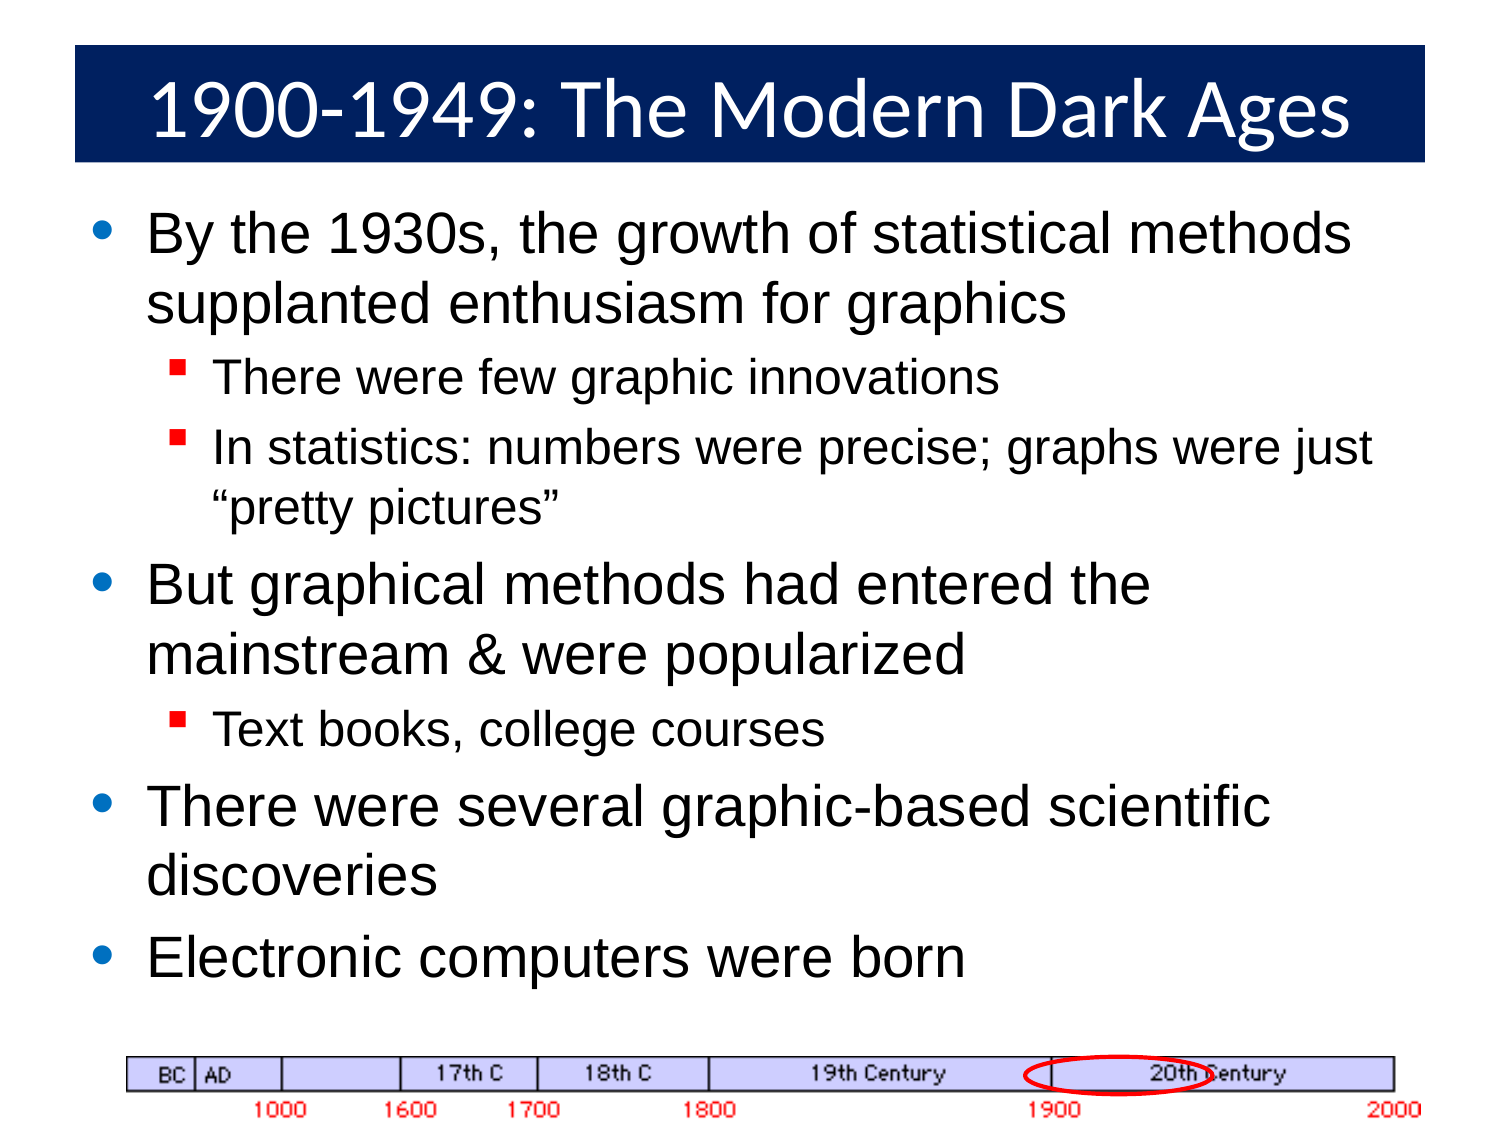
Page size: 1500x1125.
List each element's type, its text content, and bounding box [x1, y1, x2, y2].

slide_number 47 [1074, 1042, 1425, 1059]
list By the 1930s, the growth of statistical methods supplanted enthusiasm for graphics There were few graphic innovations In statistics: numbers were precise; graphs were just “pretty pictures” But graphical methods had entered the mainstream & were popularized Text books, college courses There were several graphic-based scientific discoveries Electronic computers were born [75, 187, 1425, 1025]
picture [126, 1056, 1422, 1125]
title 1900-1949: The Modern Dark Ages [75, 45, 1425, 163]
